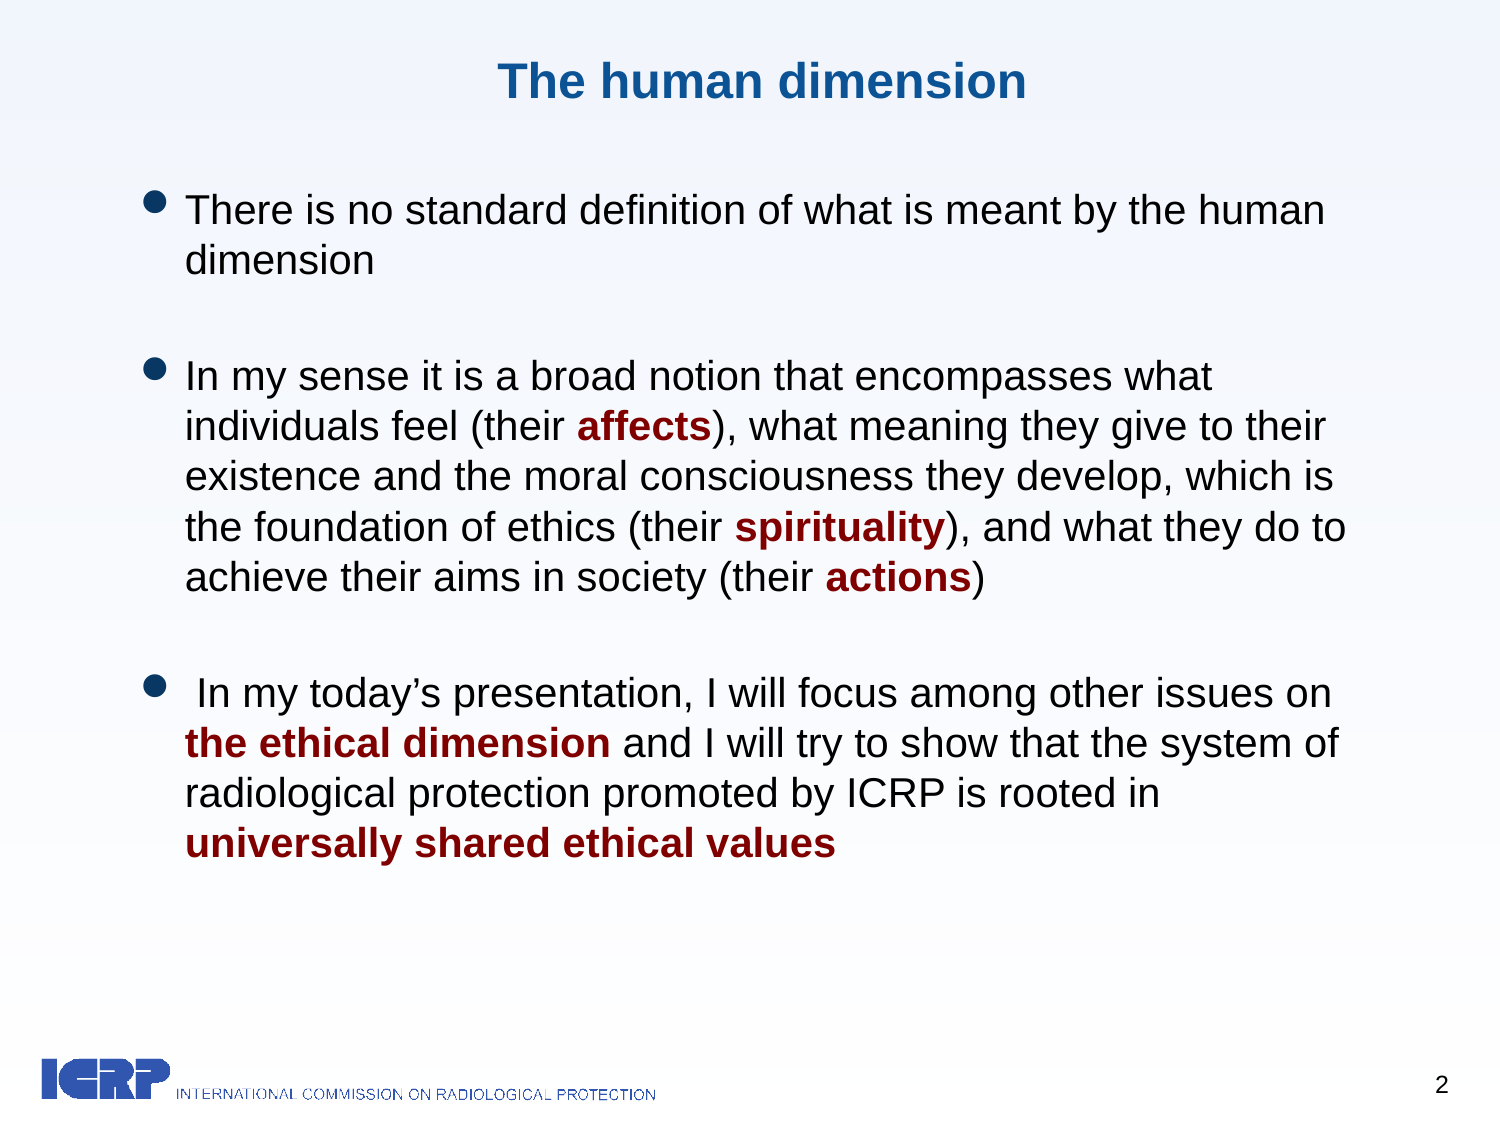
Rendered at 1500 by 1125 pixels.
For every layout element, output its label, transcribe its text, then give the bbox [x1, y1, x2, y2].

text_box 2 [1151, 1031, 1464, 1107]
list There is no standard definition of what is meant by the human dimension In my sense it is a broad notion that encompasses what individuals feel (their affects), what meaning they give to their existence and the moral consciousness they develop, which is the foundation of ethics (their spirituality), and what they do to achieve their aims in society (their actions) In my today’s presentation, I will focus among other issues on the ethical dimension and I will try to show that the system of radiological protection promoted by ICRP is rooted in universally shared ethical values [125, 174, 1388, 963]
title The human dimension [87, 6, 1438, 144]
picture [37, 1052, 663, 1105]
